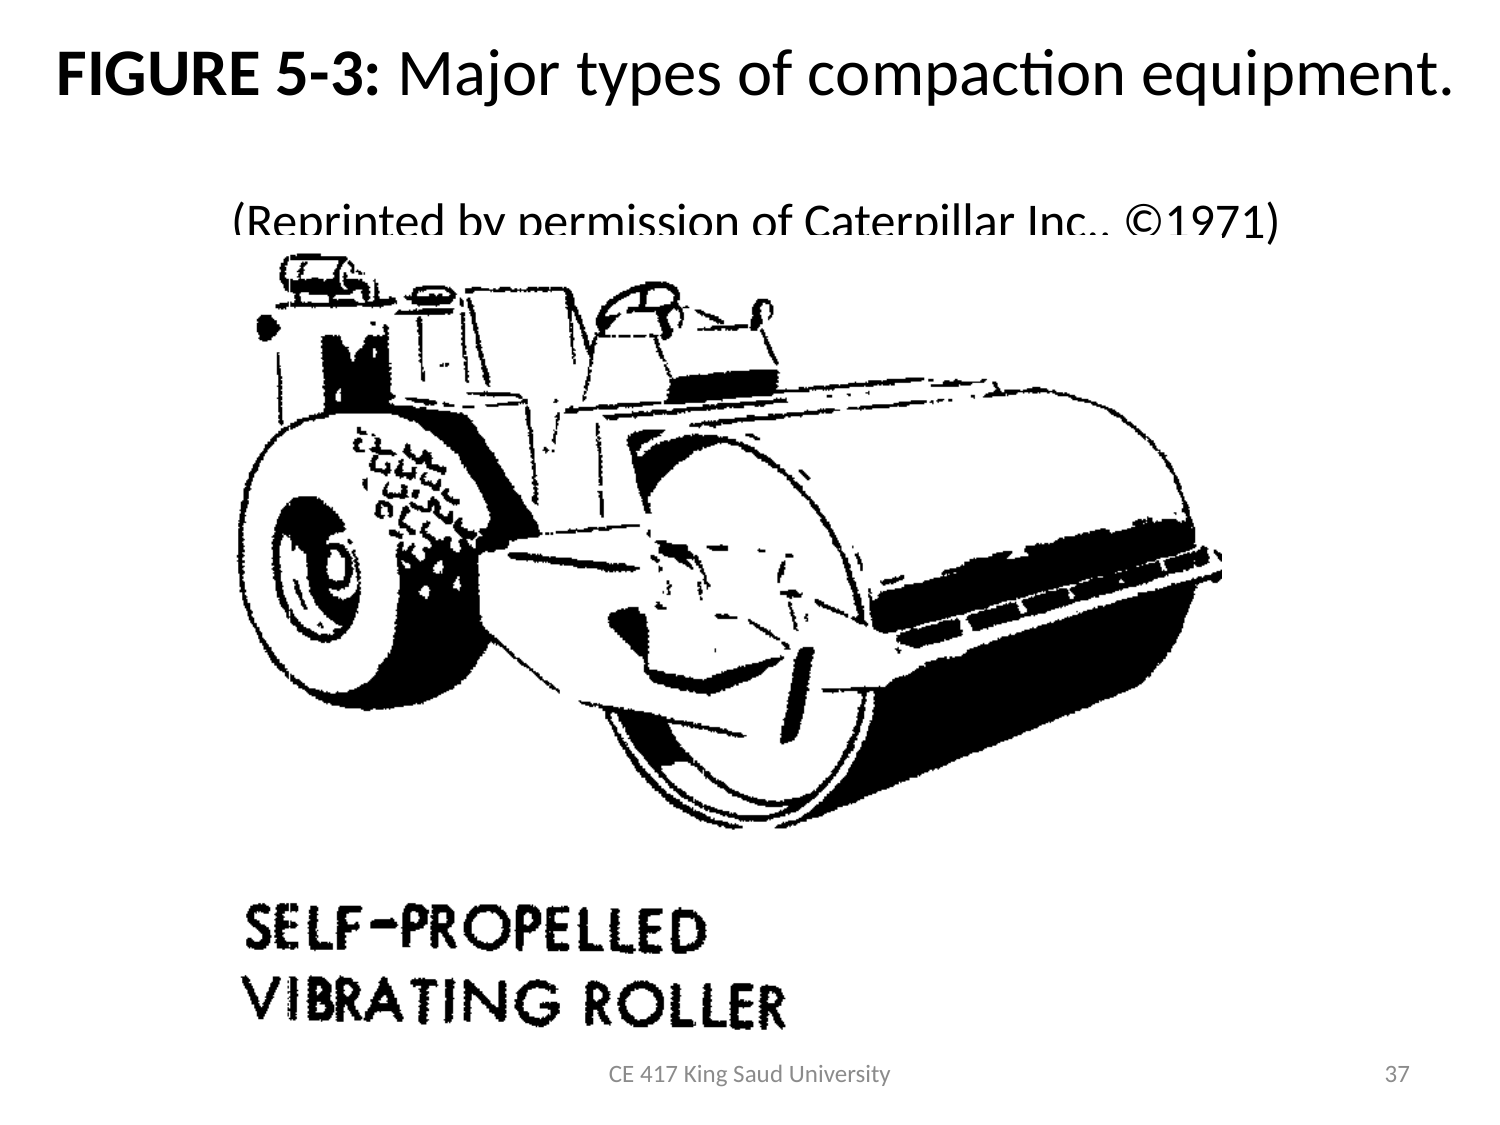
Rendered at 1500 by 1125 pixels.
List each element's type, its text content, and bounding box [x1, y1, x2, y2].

slide_number 37 [1074, 1042, 1425, 1103]
title FIGURE 5-3: Major types of compaction equipment. (Reprinted by permission of Caterpillar Inc., ©1971) [37, 45, 1475, 233]
footer CE 417 King Saud University [512, 1058, 988, 1103]
picture [224, 234, 1222, 1051]
